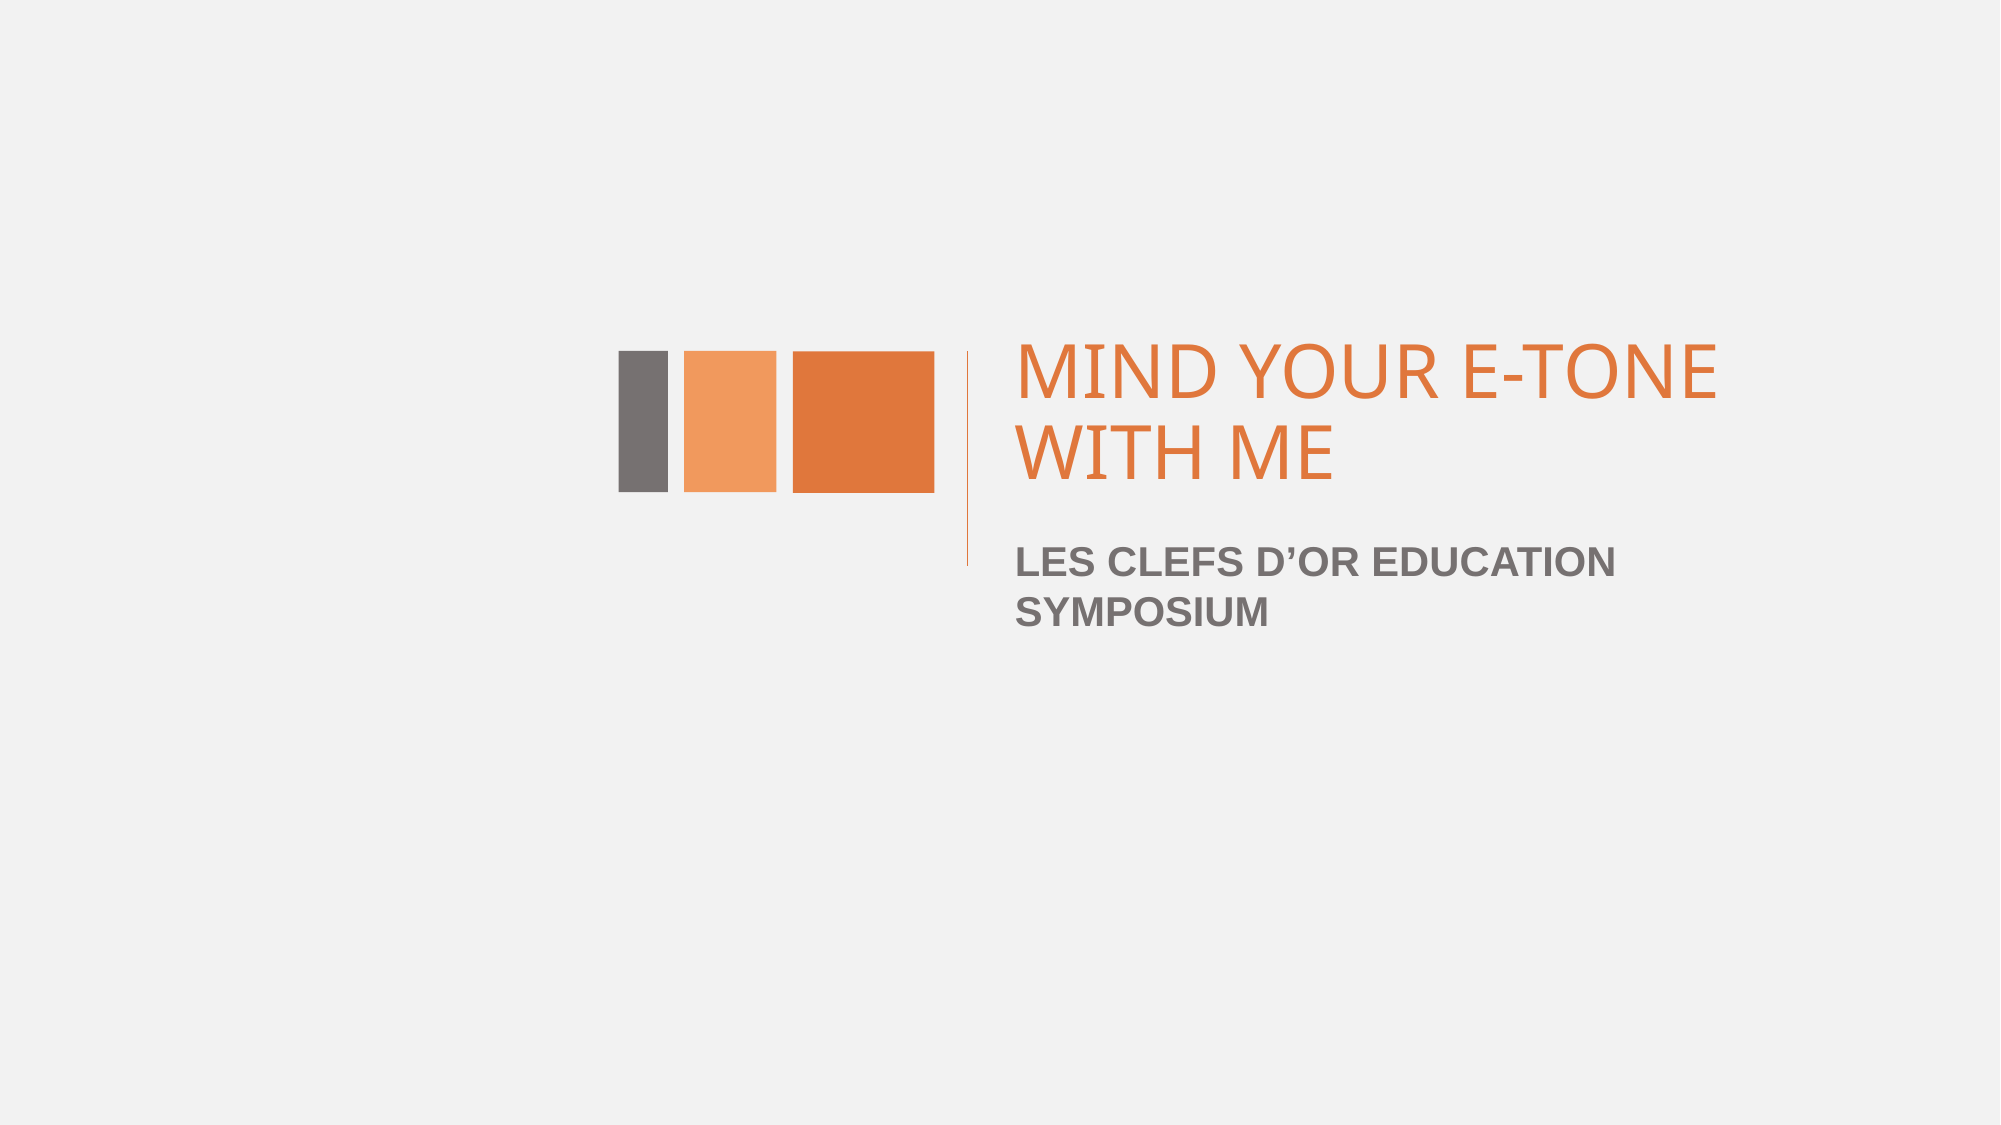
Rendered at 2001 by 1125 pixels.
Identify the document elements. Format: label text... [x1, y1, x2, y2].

title MIND YOUR E-TONE WITH ME [999, 317, 1753, 503]
subtitle LES CLEFS D’OR EDUCATION SYMPOSIUM [999, 527, 1753, 800]
